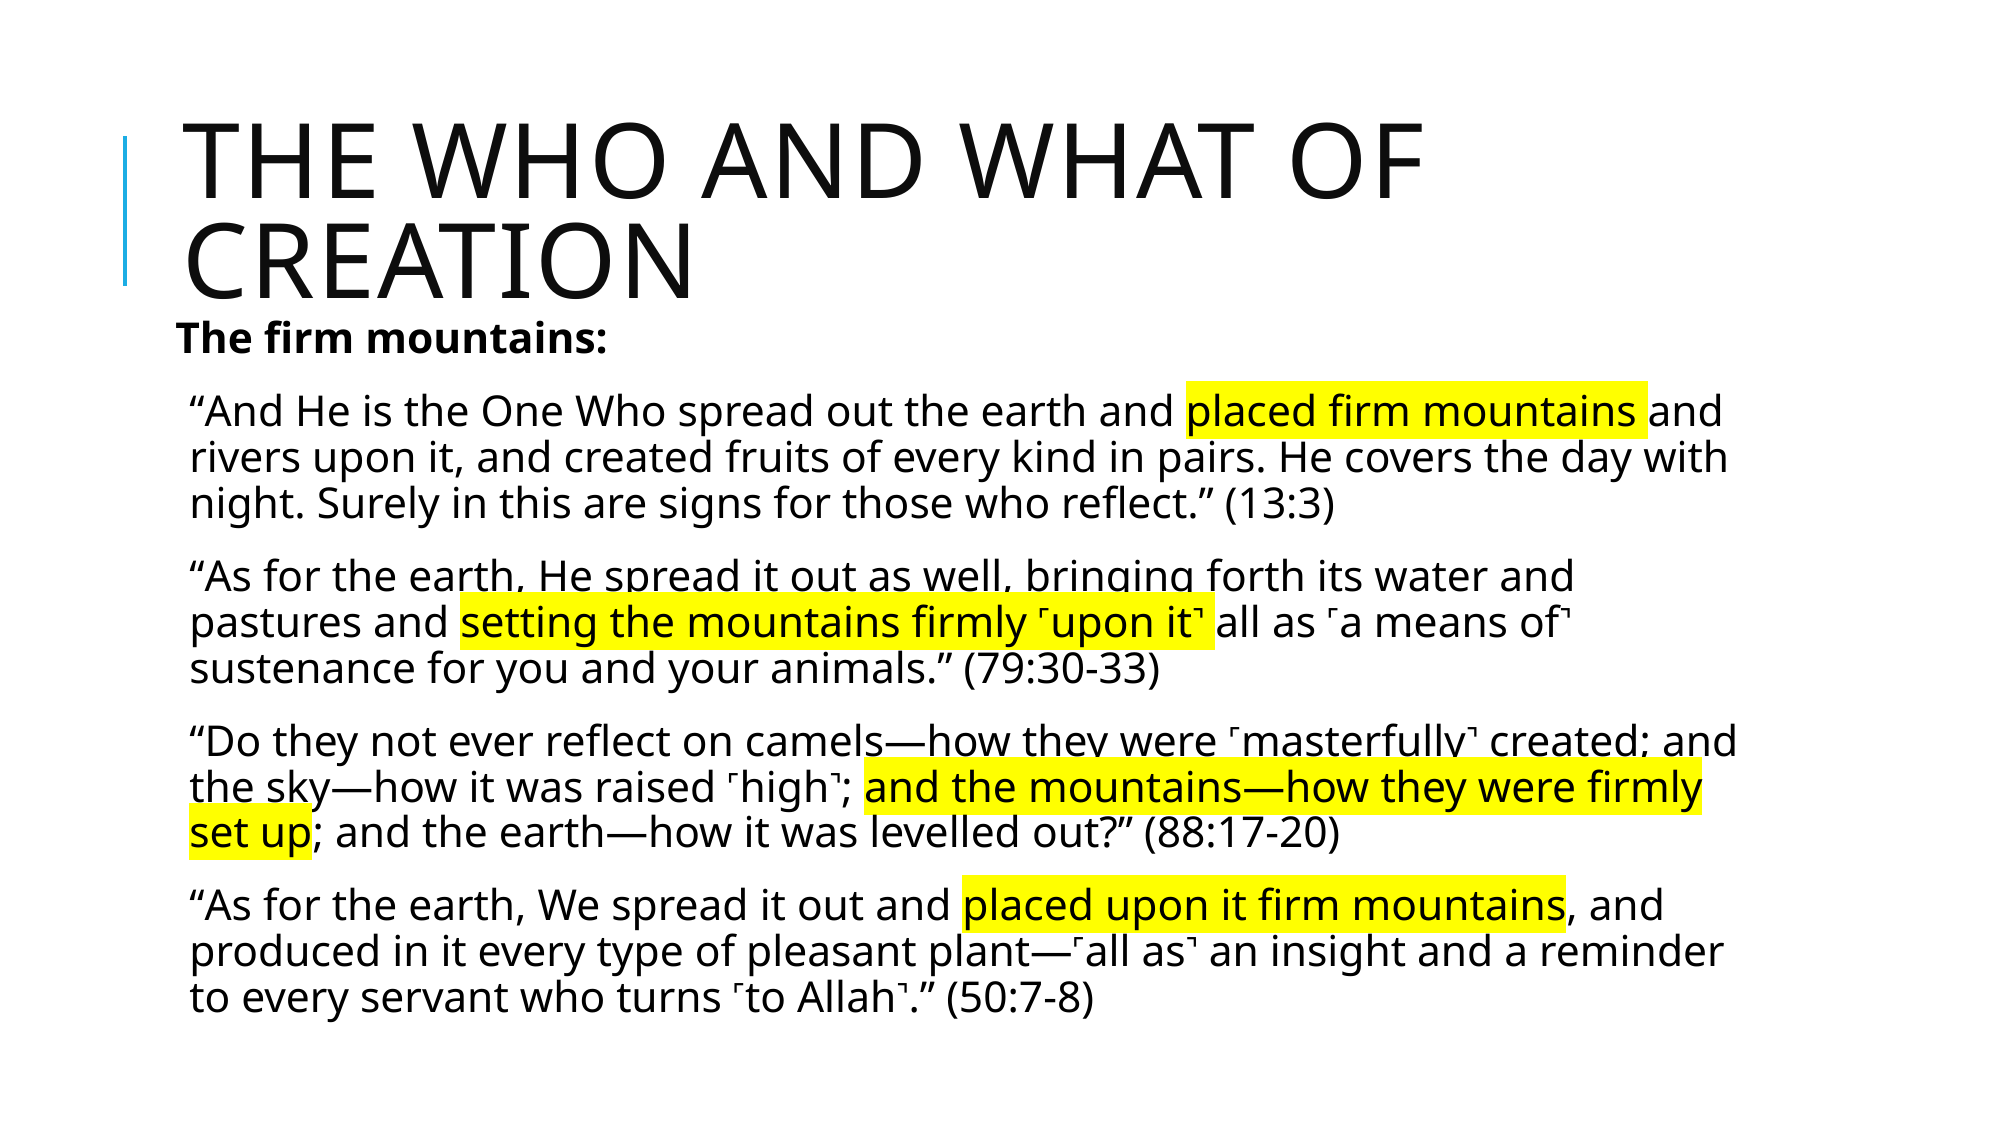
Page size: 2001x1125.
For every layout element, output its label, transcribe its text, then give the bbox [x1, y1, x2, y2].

list The firm mountains: “And He is the One Who spread out the earth and placed firm mountains and rivers upon it, and created fruits of every kind in pairs. He covers the day with night. Surely in this are signs for those who reflect.” (13:3) “As for the earth, He spread it out as well, bringing forth its water and pastures and setting the mountains firmly ˹upon it˺ all as ˹a means of˺ sustenance for you and your animals.” (79:30-33) “Do they not ever reflect on camels—how they were ˹masterfully˺ created; and the sky—how it was raised ˹high˺; and the mountains—how they were firmly set up; and the earth—how it was levelled out?” (88:17-20) “As for the earth, We spread it out and placed upon it firm mountains, and produced in it every type of pleasant plant—˹all as˺ an insight and a reminder to every servant who turns ˹to Allah˺.” (50:7-8) [168, 309, 1763, 1035]
title THE who and what of creation [168, 96, 1763, 309]
